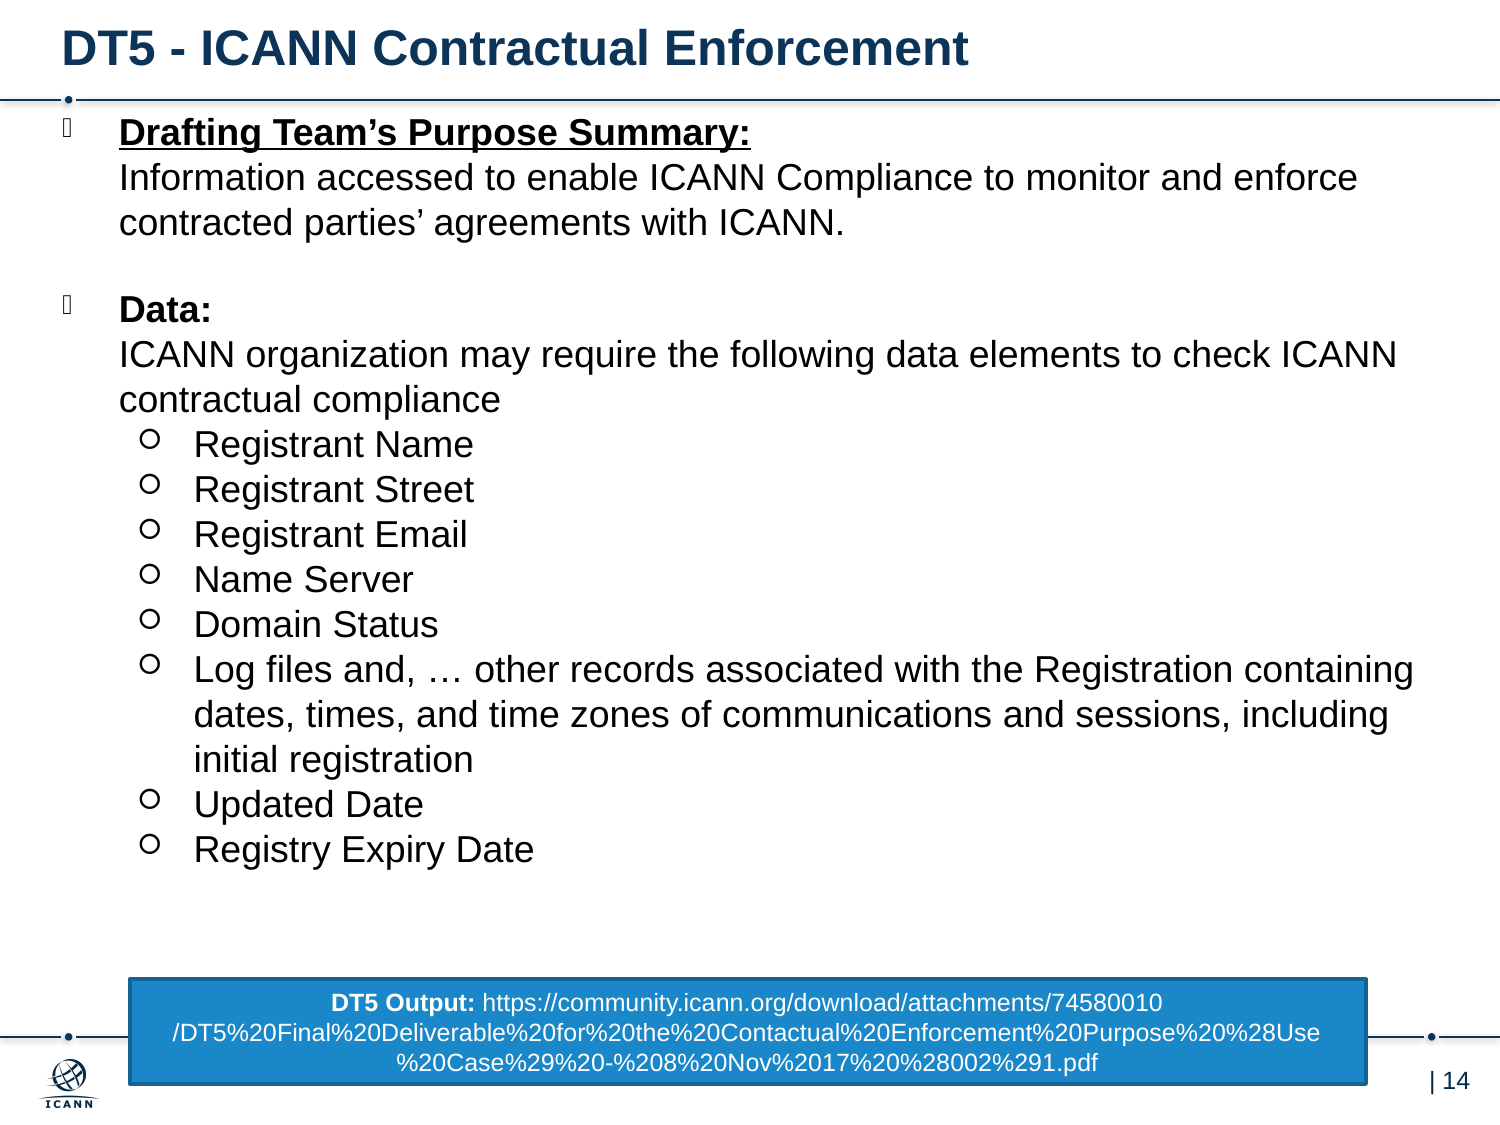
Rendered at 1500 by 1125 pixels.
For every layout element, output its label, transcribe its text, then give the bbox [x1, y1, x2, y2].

title DT5 - ICANN Contractual Enforcement [61, 7, 1376, 91]
text_box DT5 Output: https://community.icann.org/download/attachments/74580010 /DT5%20Final%20Deliverable%20for%20the%20Contactual%20Enforcement%20Purpose%20%28Use%20Case%29%20-%208%20Nov%2017%20%28002%291.pdf [128, 977, 1368, 1086]
picture [38, 1059, 100, 1108]
list Drafting Team’s Purpose Summary: Information accessed to enable ICANN Compliance to monitor and enforce contracted parties’ agreements with ICANN. Data: ICANN organization may require the following data elements to check ICANN contractual compliance Registrant Name Registrant Street Registrant Email Name Server Domain Status Log files and, … other records associated with the Registration containing dates, times, and time zones of communications and sessions, including initial registration Updated Date Registry Expiry Date [62, 108, 1435, 1042]
